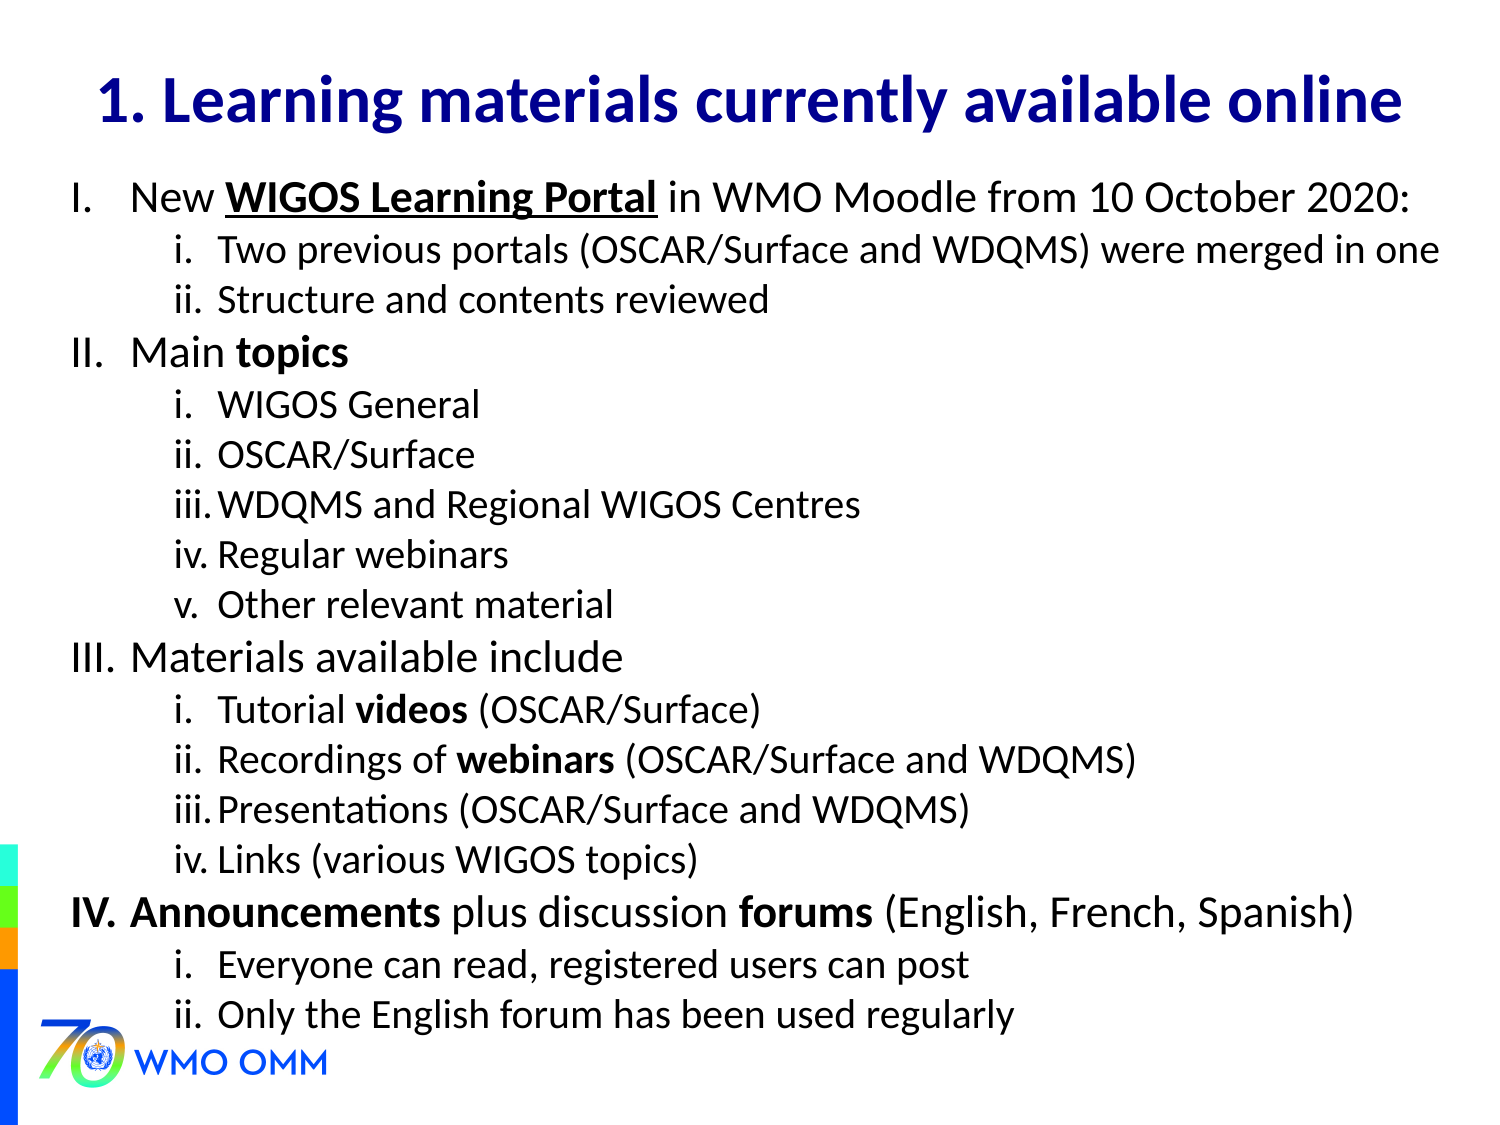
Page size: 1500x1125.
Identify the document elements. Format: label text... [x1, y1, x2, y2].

list New WIGOS Learning Portal in WMO Moodle from 10 October 2020: Two previous portals (OSCAR/Surface and WDQMS) were merged in one Structure and contents reviewed Main topics WIGOS General OSCAR/Surface WDQMS and Regional WIGOS Centres Regular webinars Other relevant material Materials available include Tutorial videos (OSCAR/Surface) Recordings of webinars (OSCAR/Surface and WDQMS) Presentations (OSCAR/Surface and WDQMS) Links (various WIGOS topics) Announcements plus discussion forums (English, French, Spanish) Everyone can read, registered users can post Only the English forum has been used regularly [55, 159, 1463, 1044]
title 1. Learning materials currently available online [75, 45, 1425, 146]
picture [0, 0, 1500, 1125]
